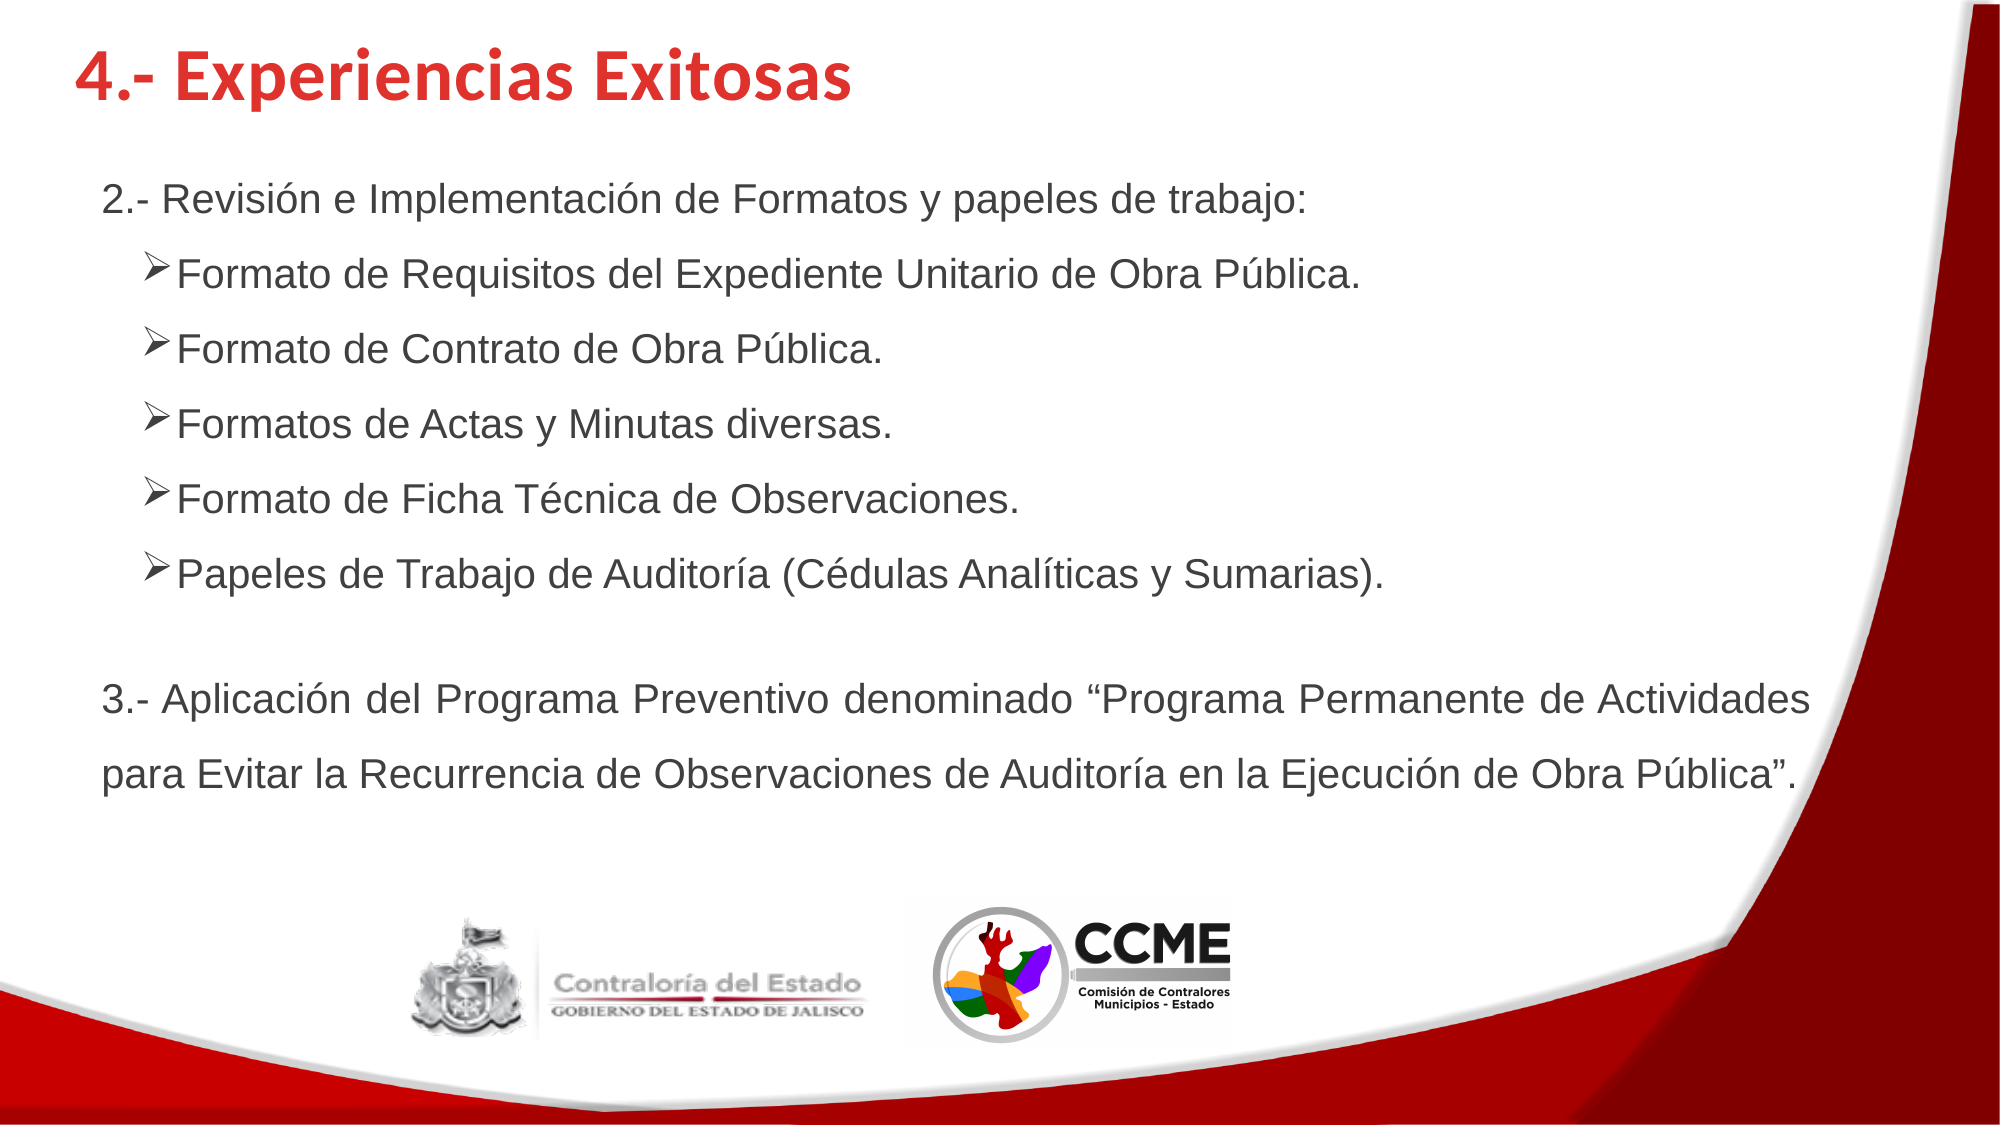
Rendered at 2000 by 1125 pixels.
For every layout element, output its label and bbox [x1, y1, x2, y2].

text_box [0, 0, 2000, 1125]
